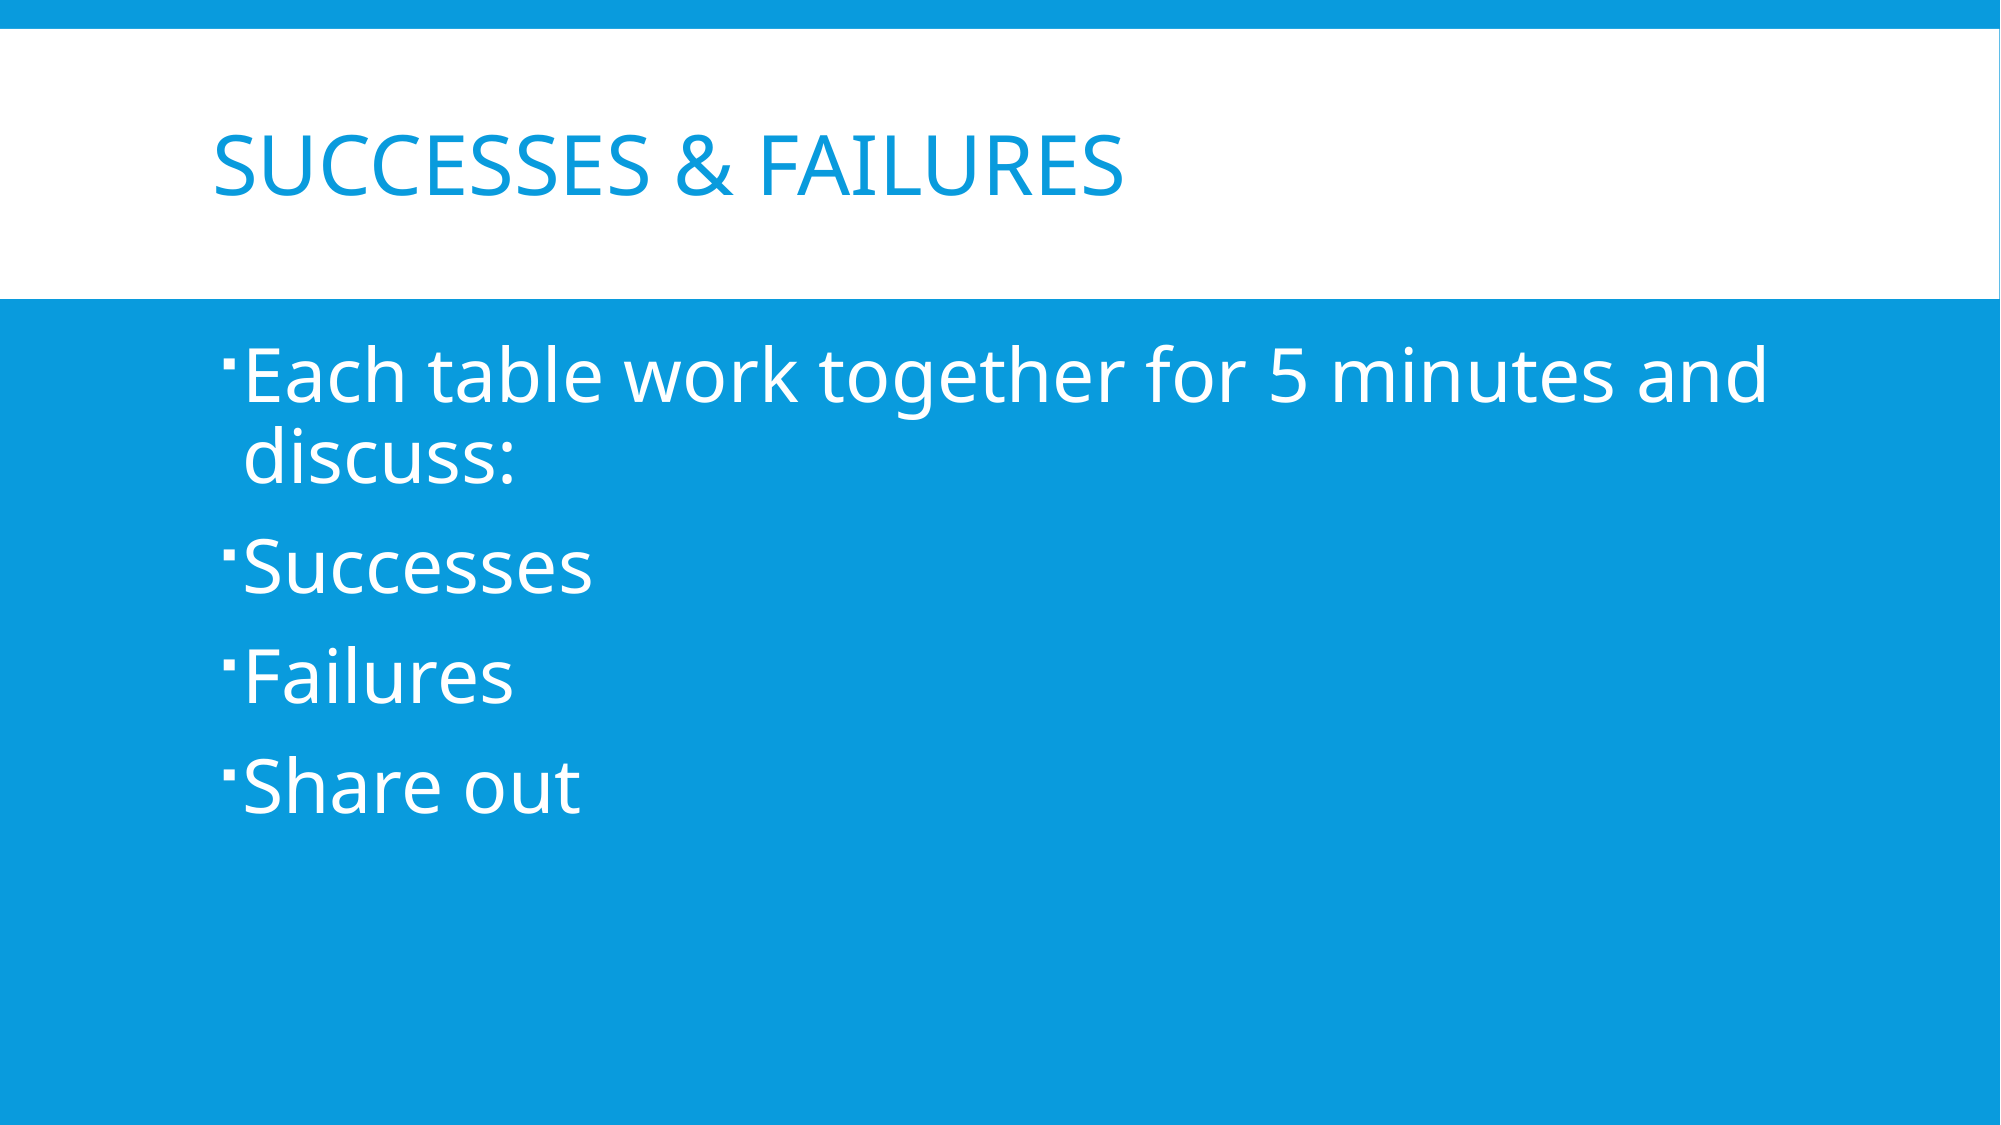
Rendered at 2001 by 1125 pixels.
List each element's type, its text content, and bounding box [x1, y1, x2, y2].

list Each table work together for 5 minutes and discuss: Successes Failures Share out [197, 329, 1803, 1020]
title Successes & failures [197, 46, 1803, 295]
